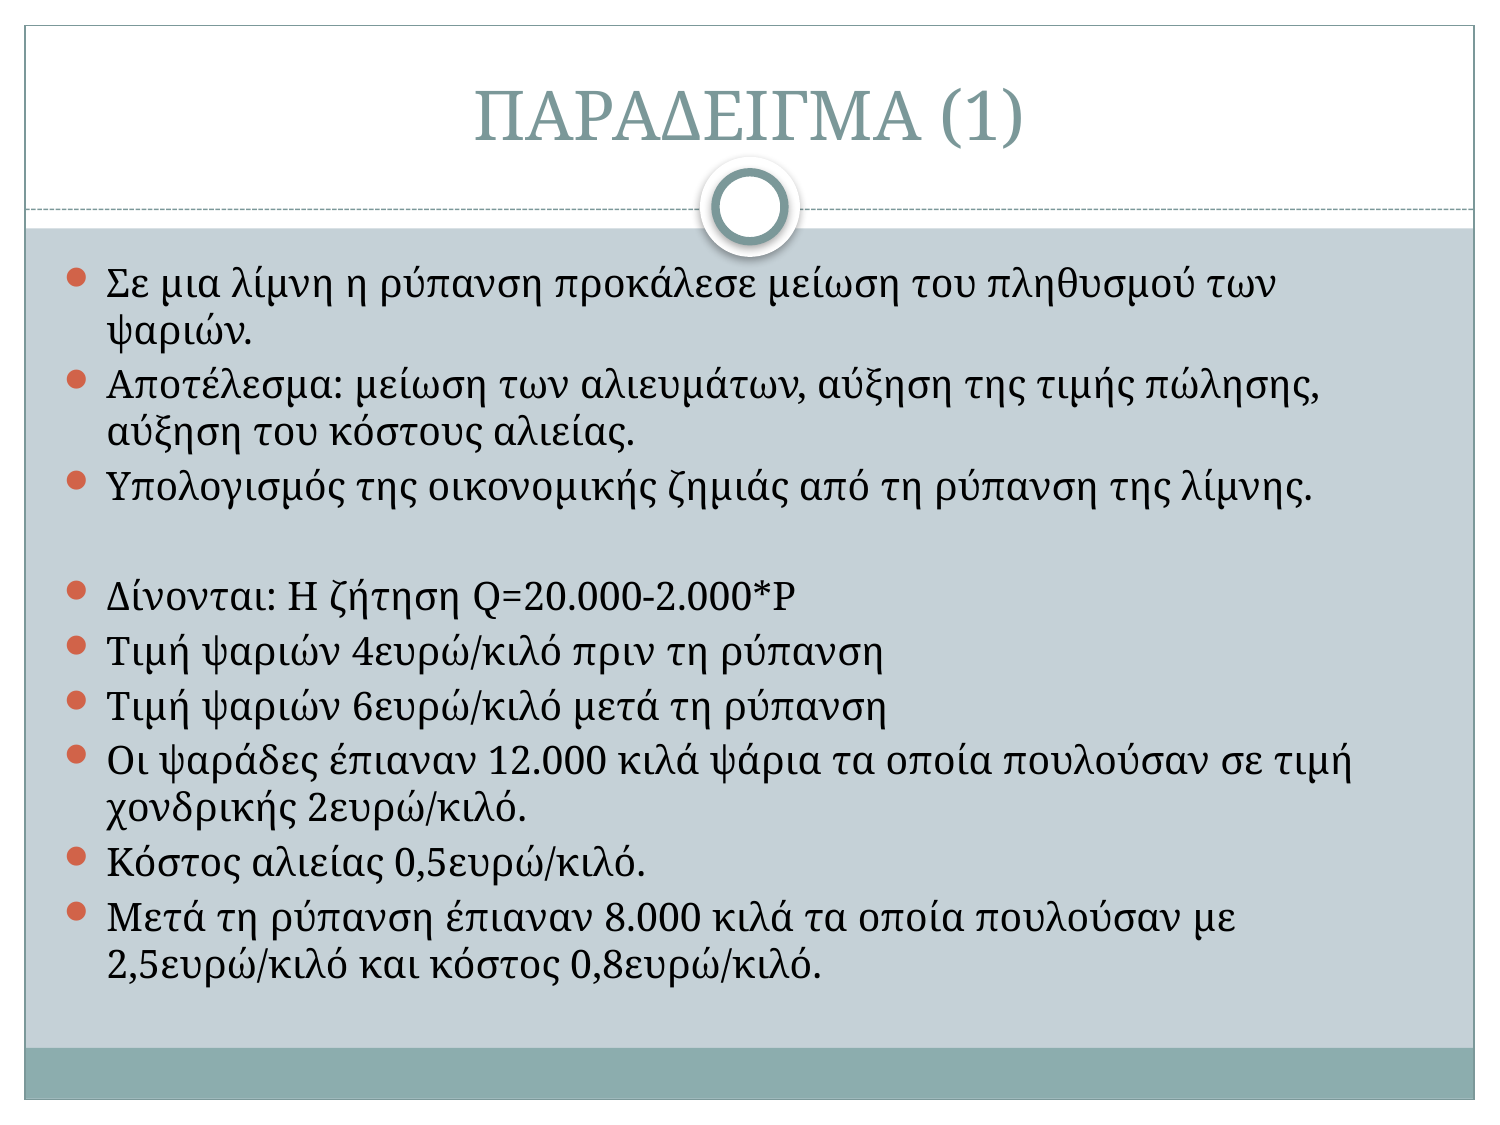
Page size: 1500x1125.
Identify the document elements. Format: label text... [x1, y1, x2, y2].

title ΠΑΡΑΔΕΙΓΜΑ (1) [49, 37, 1450, 162]
list Σε μια λίμνη η ρύπανση προκάλεσε μείωση του πληθυσμού των ψαριών. Αποτέλεσμα: μείωση των αλιευμάτων, αύξηση της τιμής πώλησης, αύξηση του κόστους αλιείας. Υπολογισμός της οικονομικής ζημιάς από τη ρύπανση της λίμνης. Δίνονται: Η ζήτηση Q=20.000-2.000*P Τιμή ψαριών 4ευρώ/κιλό πριν τη ρύπανση Τιμή ψαριών 6ευρώ/κιλό μετά τη ρύπανση Οι ψαράδες έπιαναν 12.000 κιλά ψάρια τα οποία πουλούσαν σε τιμή χονδρικής 2ευρώ/κιλό. Κόστος αλιείας 0,5ευρώ/κιλό. Μετά τη ρύπανση έπιαναν 8.000 κιλά τα οποία πουλούσαν με 2,5ευρώ/κιλό και κόστος 0,8ευρώ/κιλό. [49, 250, 1445, 1001]
